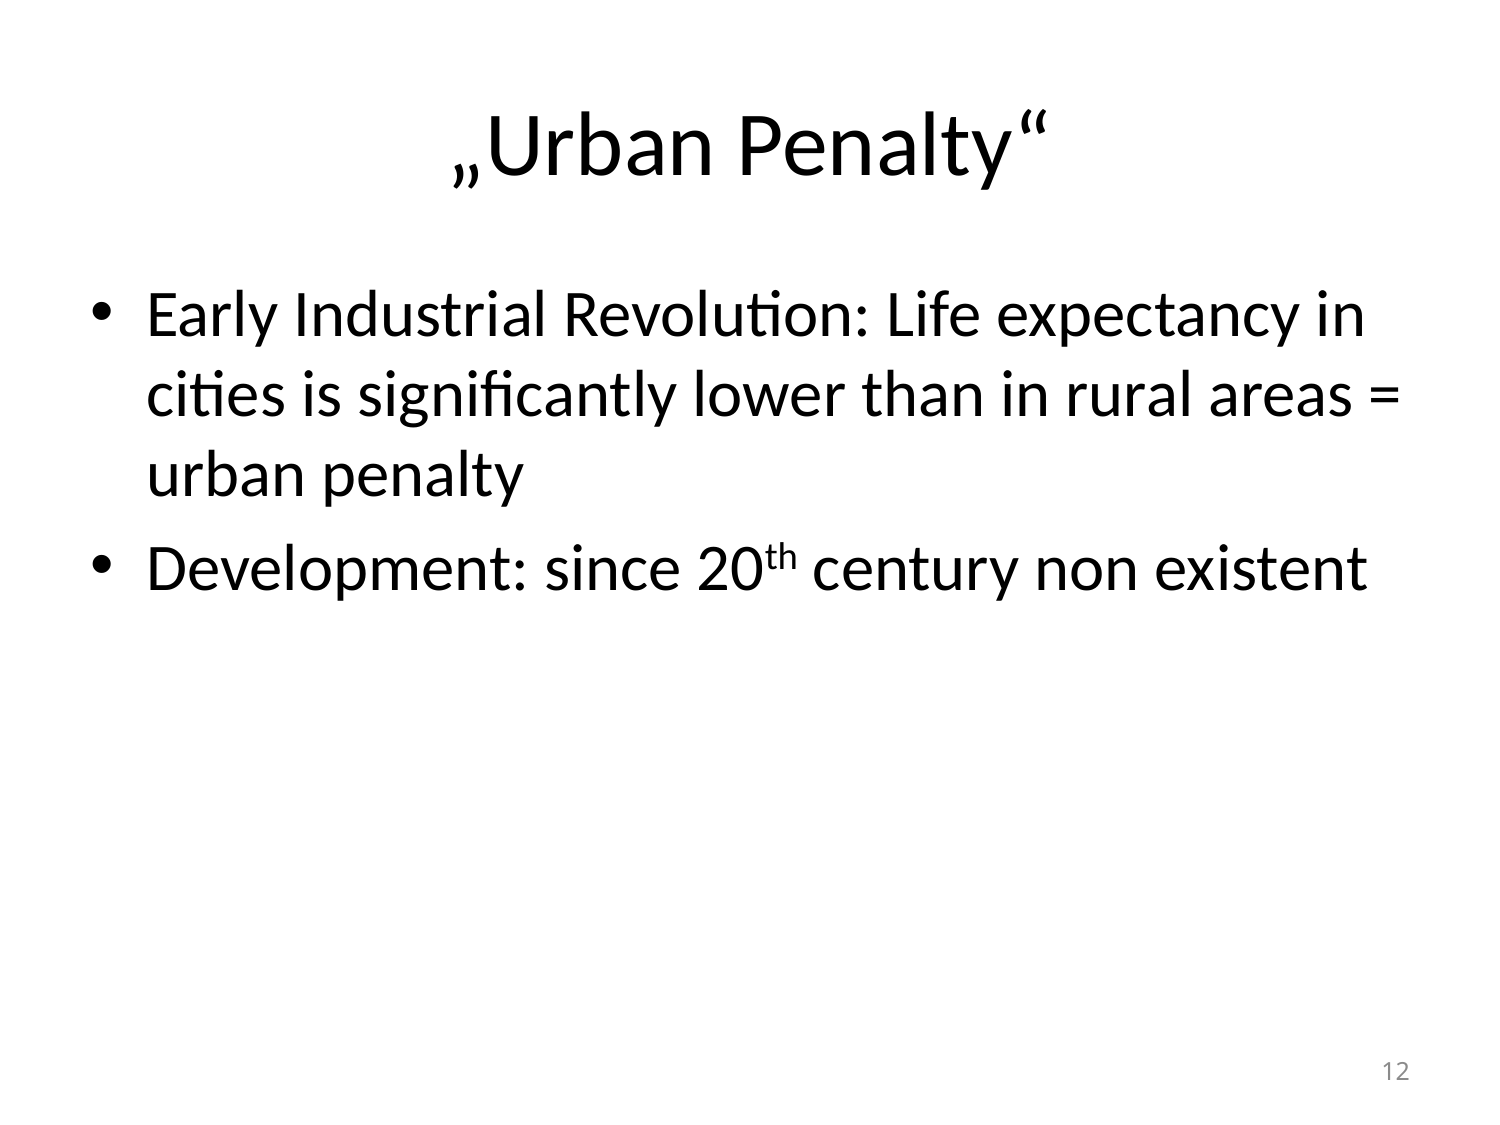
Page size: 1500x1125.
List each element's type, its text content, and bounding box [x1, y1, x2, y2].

list Early Industrial Revolution: Life expectancy in cities is significantly lower than in rural areas = urban penalty Development: since 20th century non existent [75, 262, 1425, 1005]
slide_number 12 [1074, 1042, 1425, 1103]
title „Urban Penalty“ [75, 45, 1425, 233]
